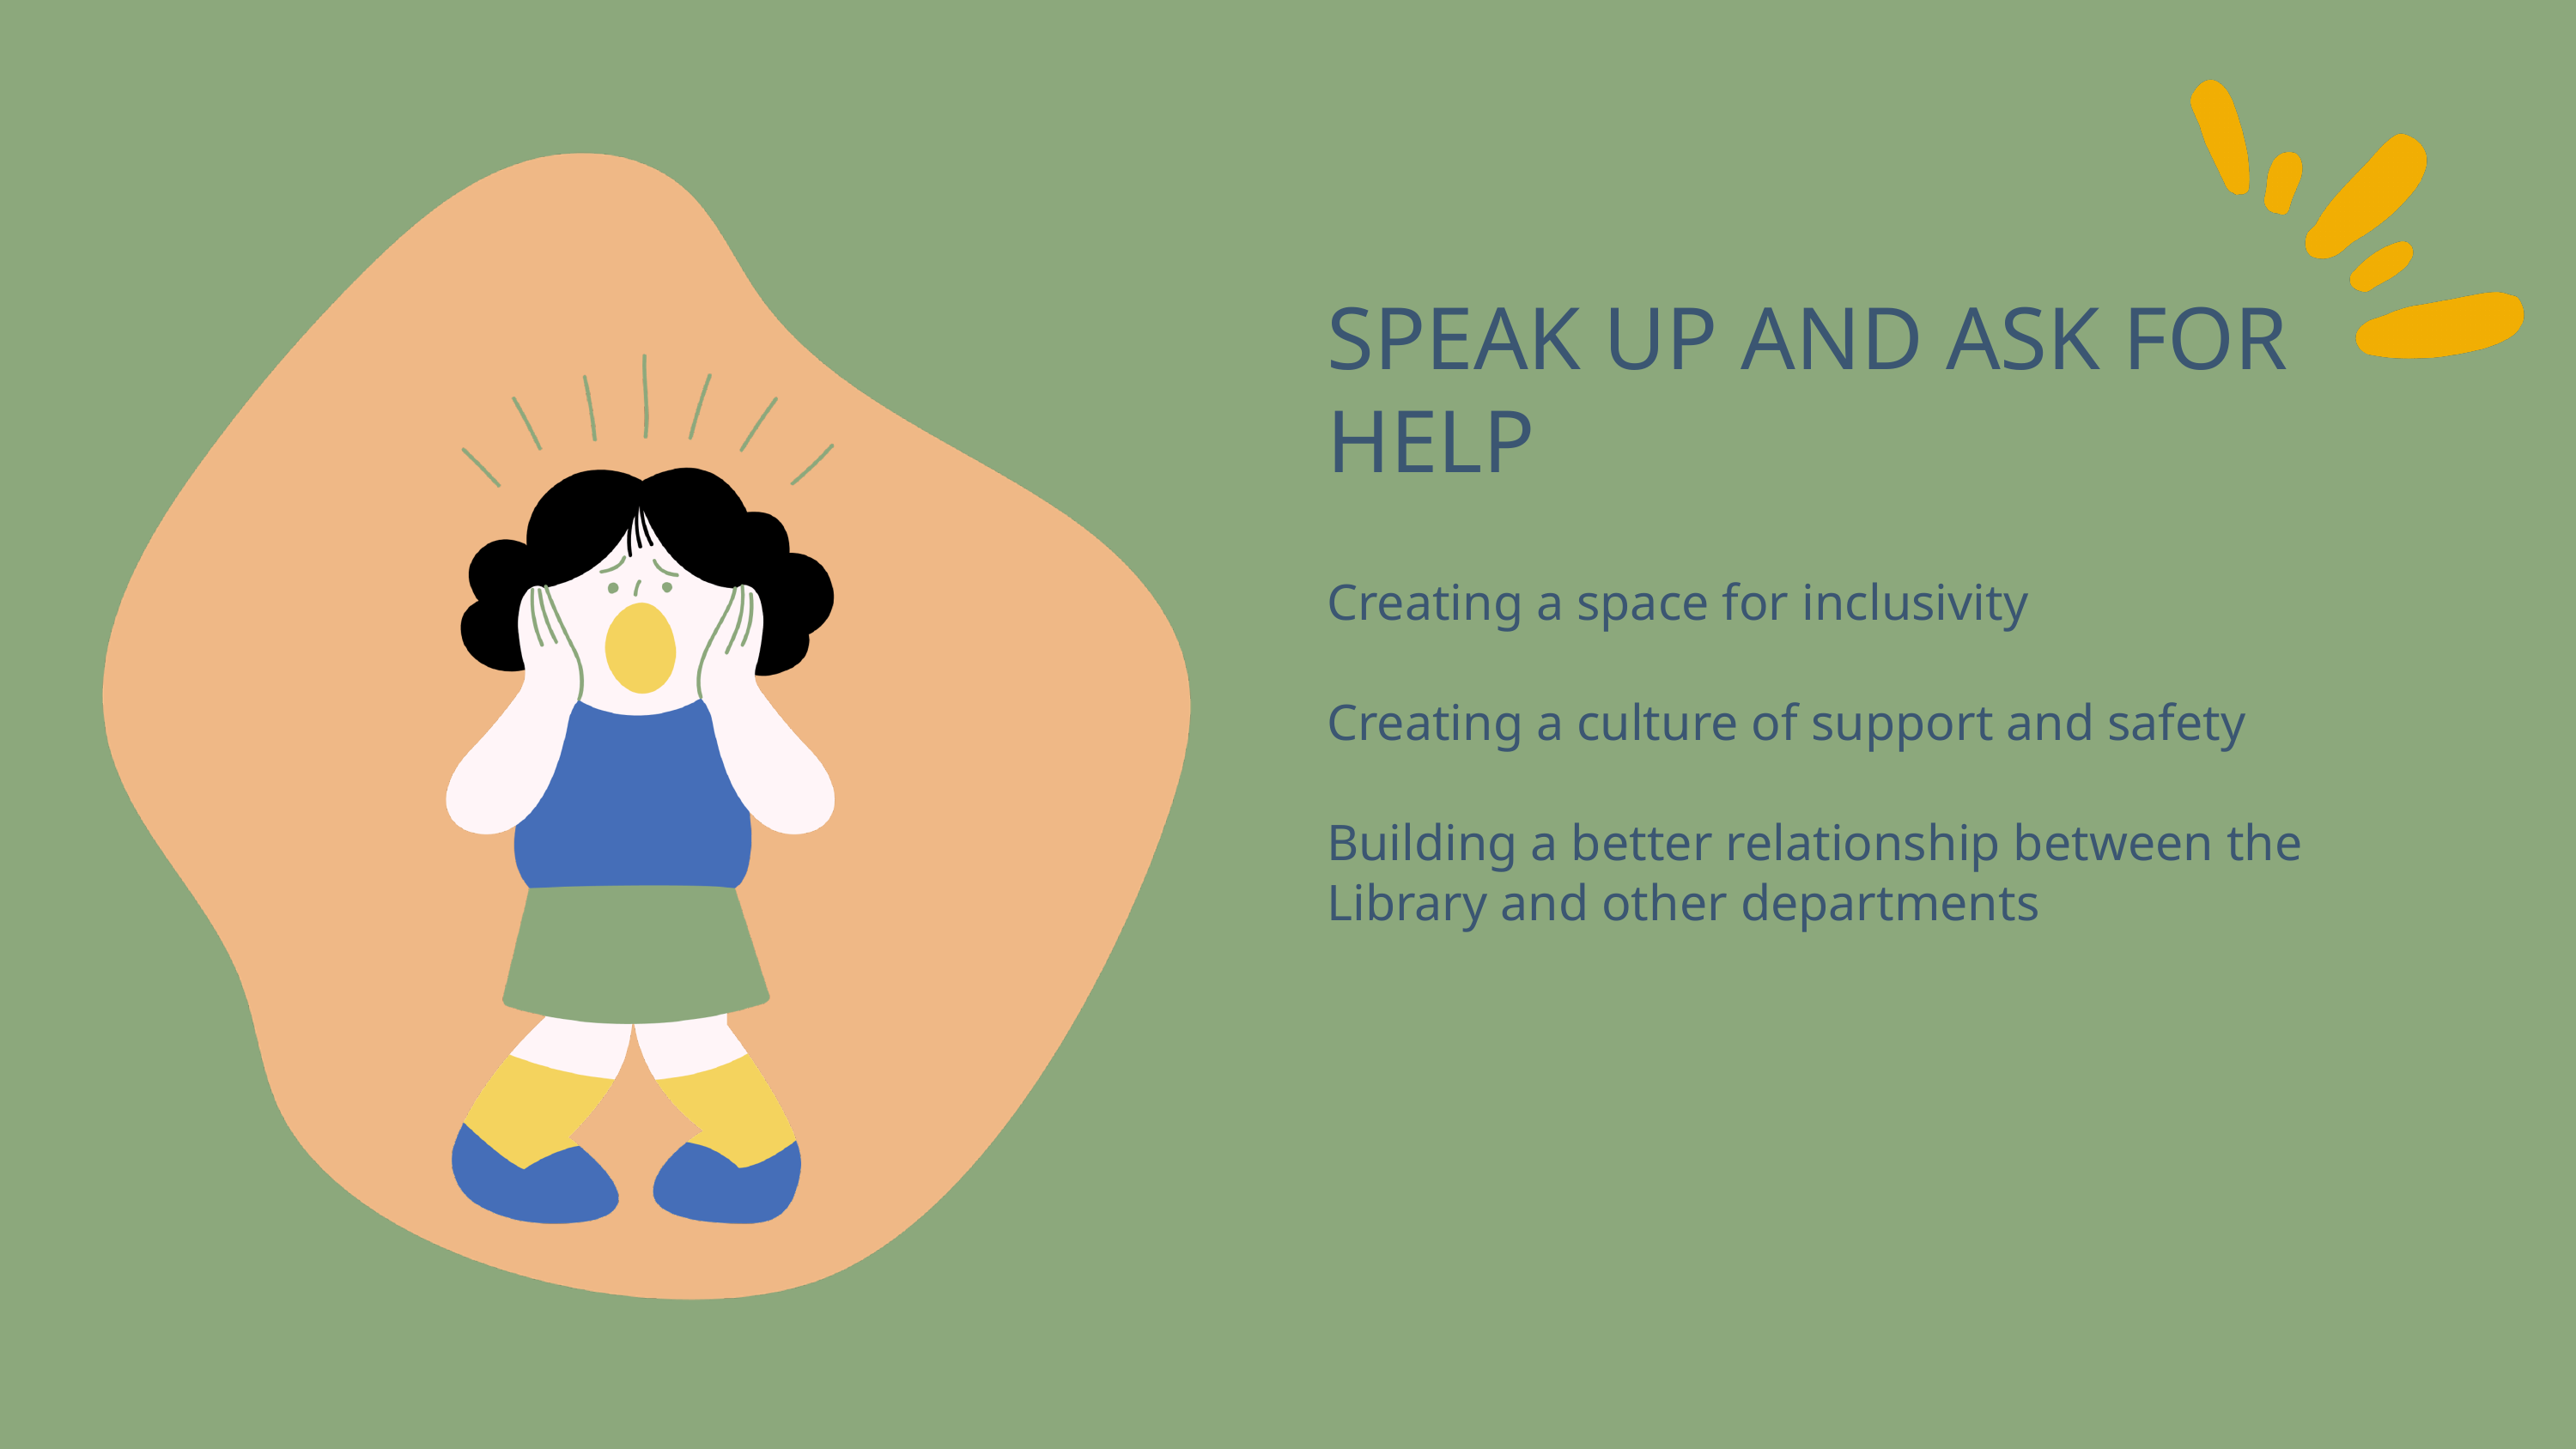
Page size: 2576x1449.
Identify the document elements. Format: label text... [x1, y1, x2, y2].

text_box SPEAK UP AND ASK FOR HELP [1327, 283, 2310, 490]
picture [85, 144, 1195, 1340]
text_box Creating a space for inclusivity Creating a culture of support and safety Building a better relationship between the Library and other departments [1327, 570, 2358, 931]
picture [2123, 21, 2576, 422]
